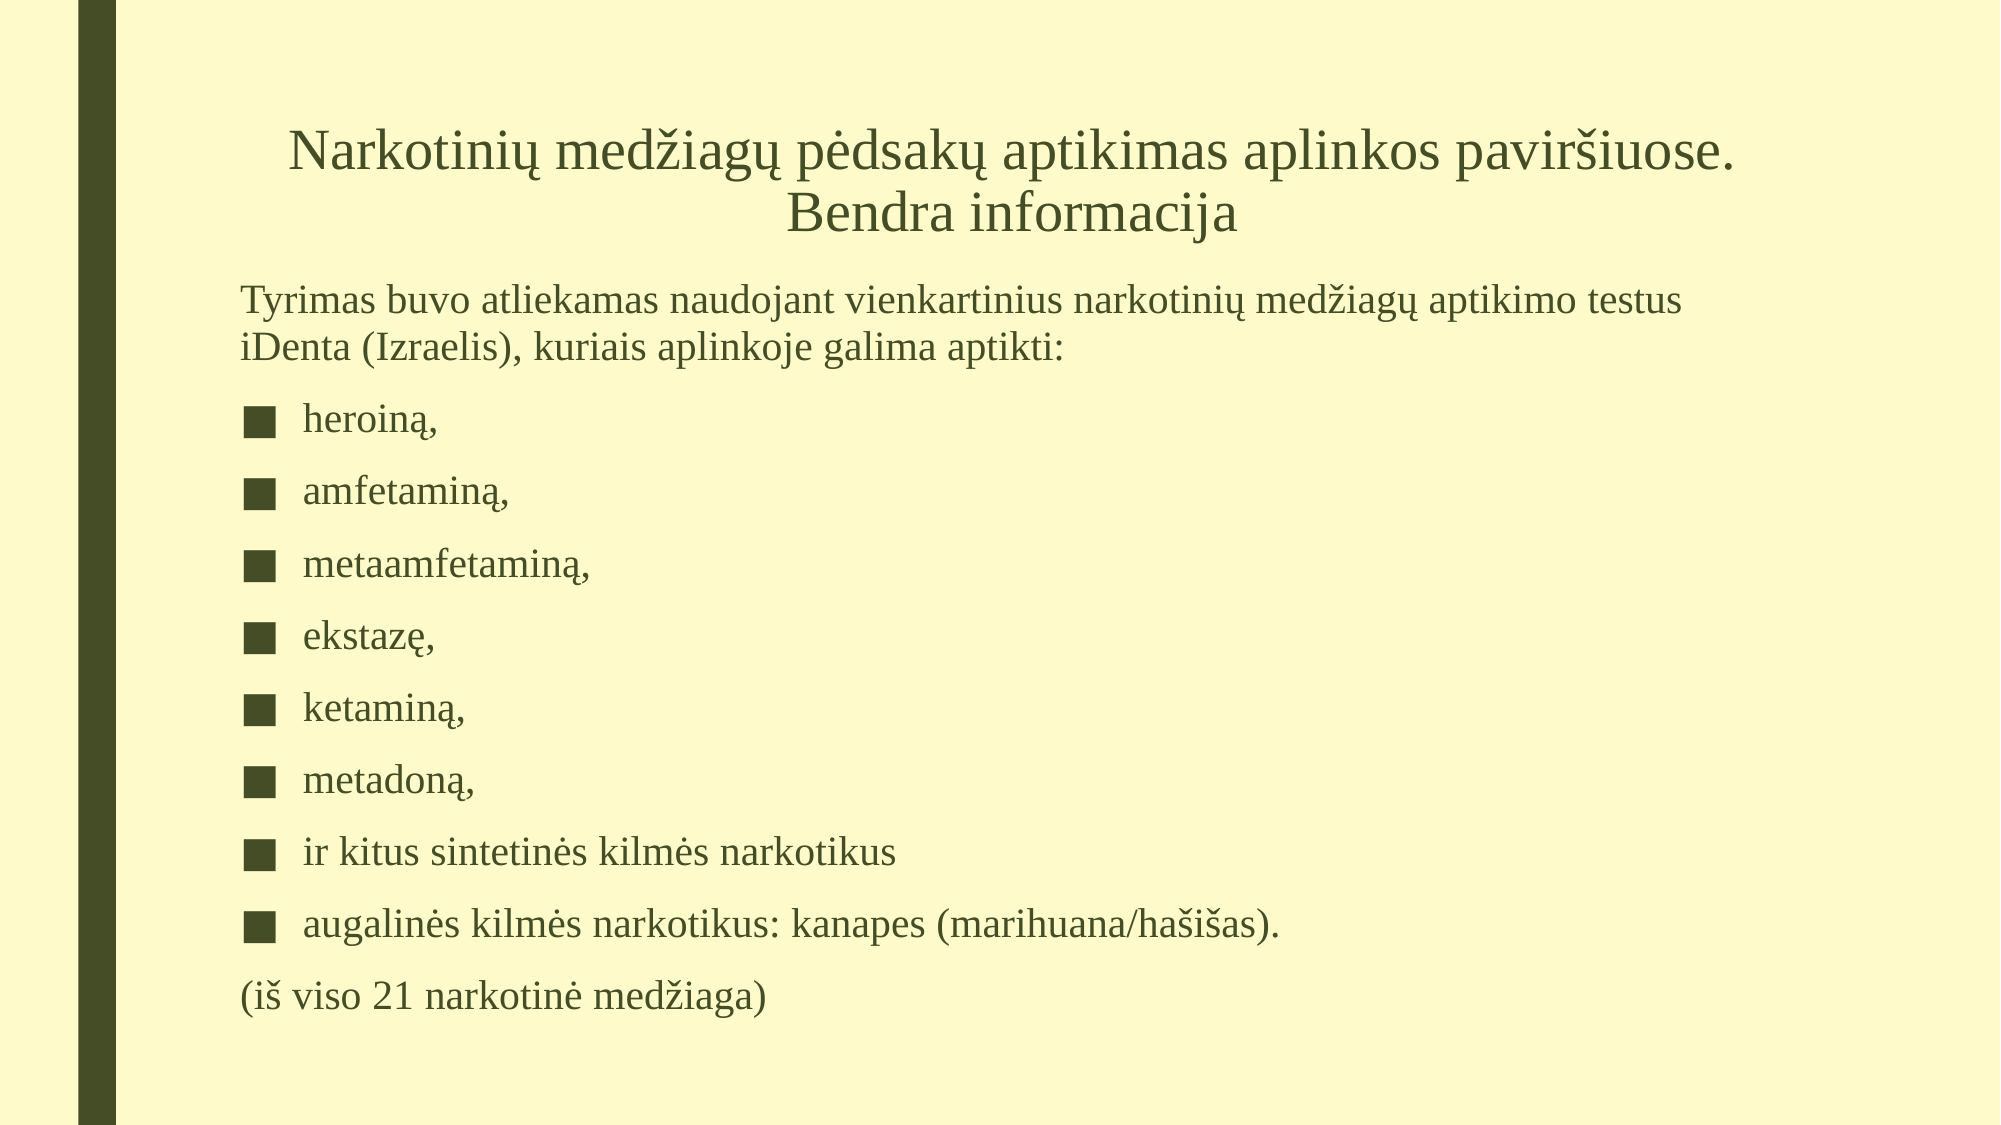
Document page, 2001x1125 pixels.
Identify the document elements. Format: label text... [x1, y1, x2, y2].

title Narkotinių medžiagų pėdsakų aptikimas aplinkos paviršiuose. Bendra informacija [225, 112, 1800, 268]
list Tyrimas buvo atliekamas naudojant vienkartinius narkotinių medžiagų aptikimo testus iDenta (Izraelis), kuriais aplinkoje galima aptikti: heroiną, amfetaminą, metaamfetaminą, ekstazę, ketaminą, metadoną, ir kitus sintetinės kilmės narkotikus augalinės kilmės narkotikus: kanapes (marihuana/hašišas). (iš viso 21 narkotinė medžiaga) [225, 268, 1800, 1125]
